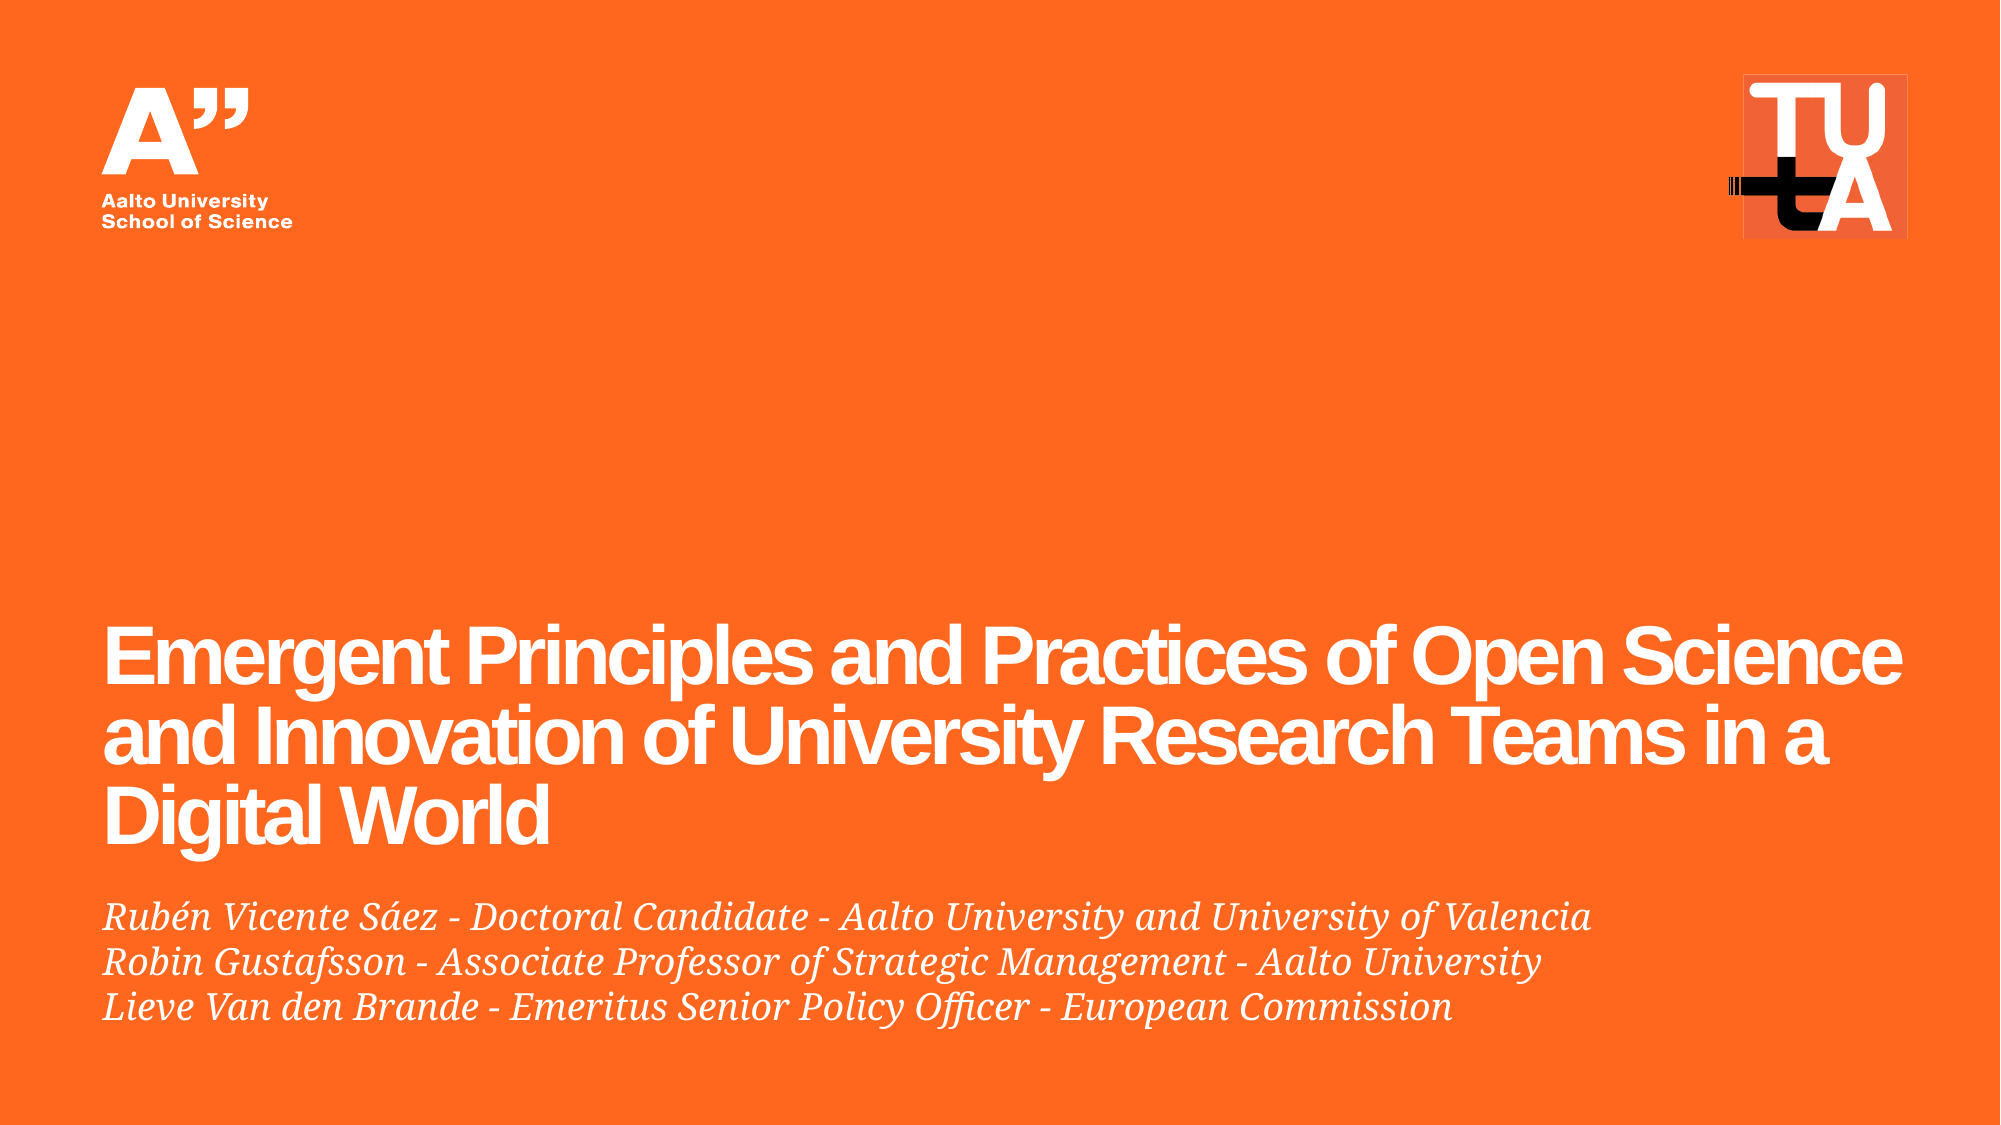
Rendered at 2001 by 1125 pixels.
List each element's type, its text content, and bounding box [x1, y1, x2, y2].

picture [1638, 0, 2000, 321]
title Emergent Principles and Practices of Open Science and Innovation of University Research Teams in a Digital World [102, 278, 1910, 861]
subtitle Rubén Vicente Sáez - Doctoral Candidate - Aalto University and University of Valencia Robin Gustafsson - Associate Professor of Strategic Management - Aalto University Lieve Van den Brande - Emeritus Senior Policy Officer - European Commission [102, 893, 1619, 1024]
